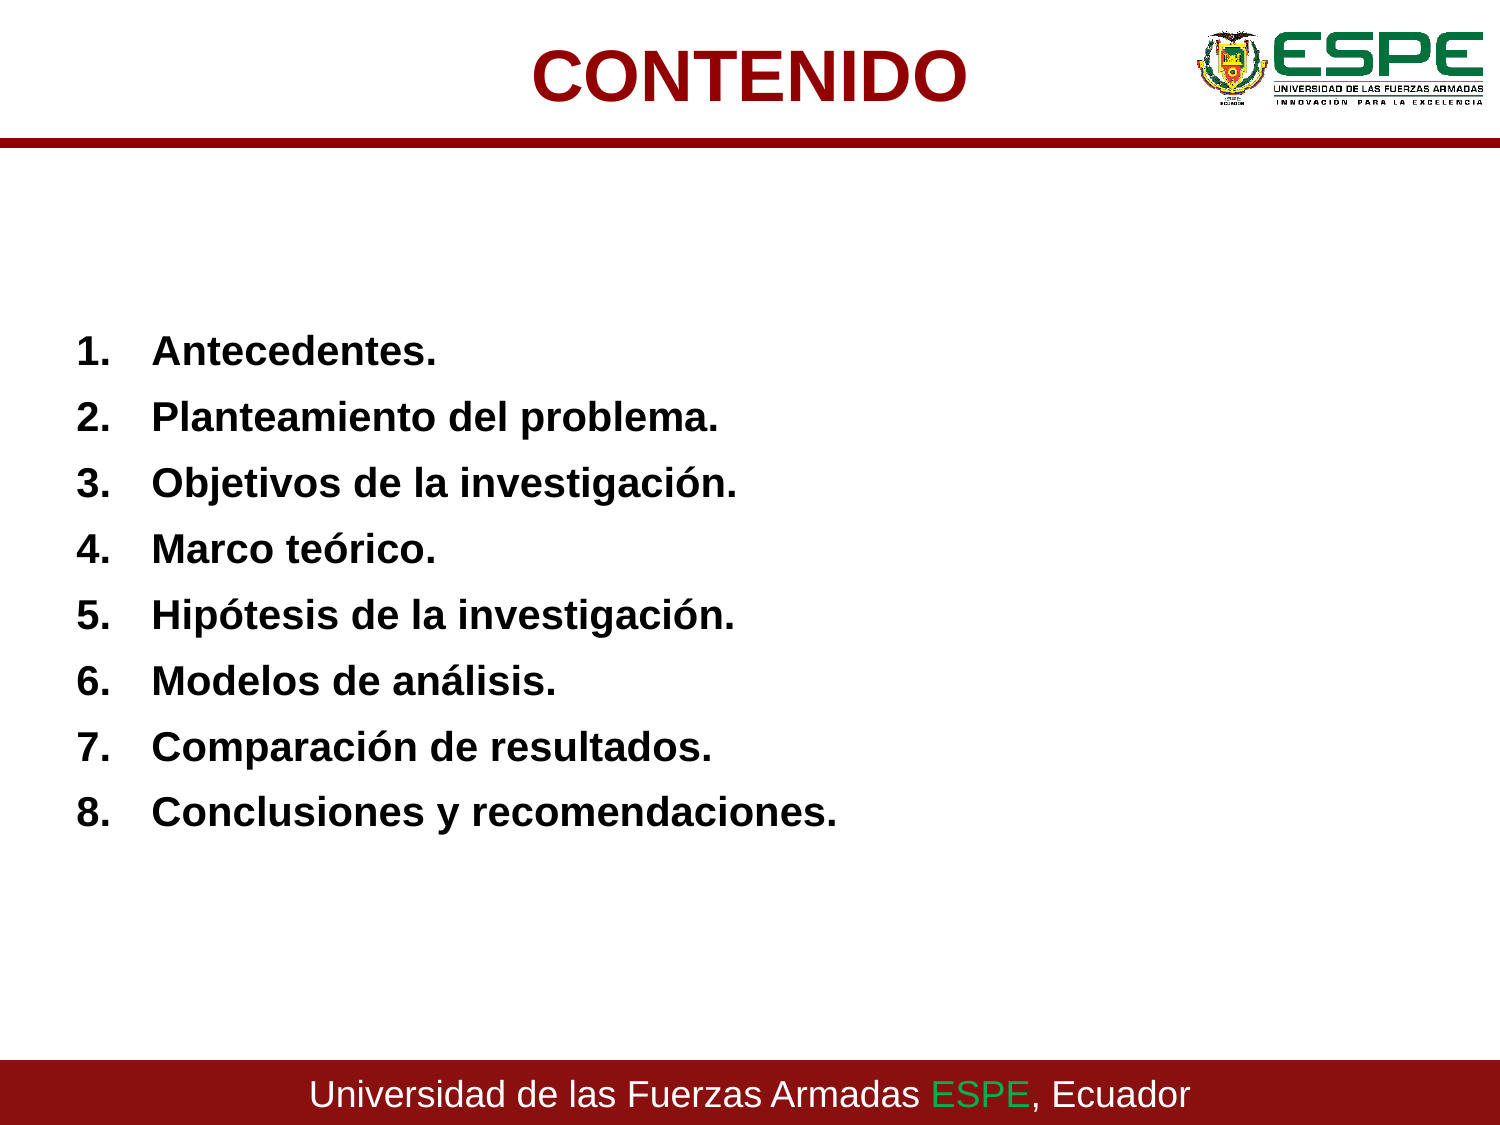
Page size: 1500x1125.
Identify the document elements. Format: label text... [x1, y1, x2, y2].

title CONTENIDO [0, 6, 1500, 149]
text_box Universidad de las Fuerzas Armadas ESPE, Ecuador [0, 1060, 1500, 1125]
list Antecedentes. Planteamiento del problema. Objetivos de la investigación. Marco teórico. Hipótesis de la investigación. Modelos de análisis. Comparación de resultados. Conclusiones y recomendaciones. [61, 322, 1439, 1026]
picture [1197, 30, 1483, 105]
